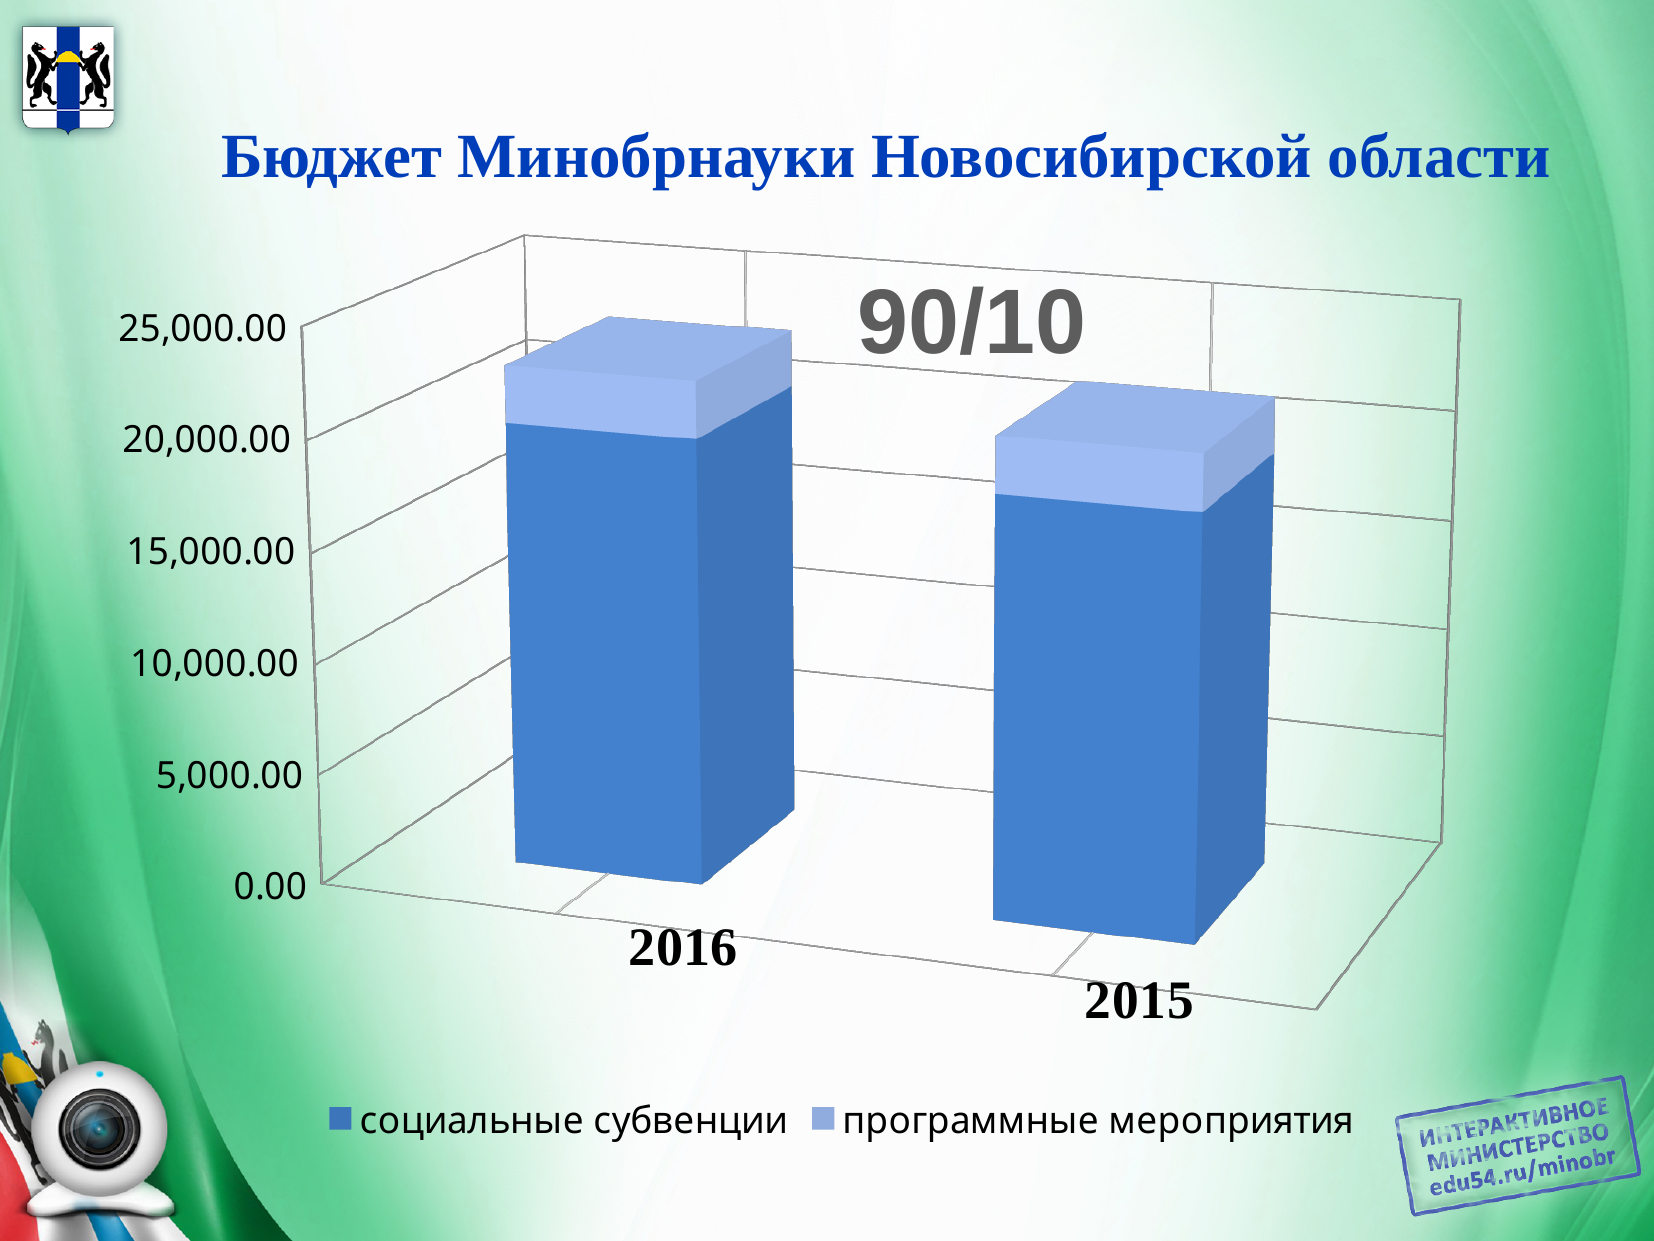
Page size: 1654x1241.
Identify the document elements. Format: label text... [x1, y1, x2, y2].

title Бюджет Минобрнауки Новосибирской области [181, 40, 1592, 265]
picture [0, 0, 1654, 1241]
chart [117, 218, 1545, 1152]
